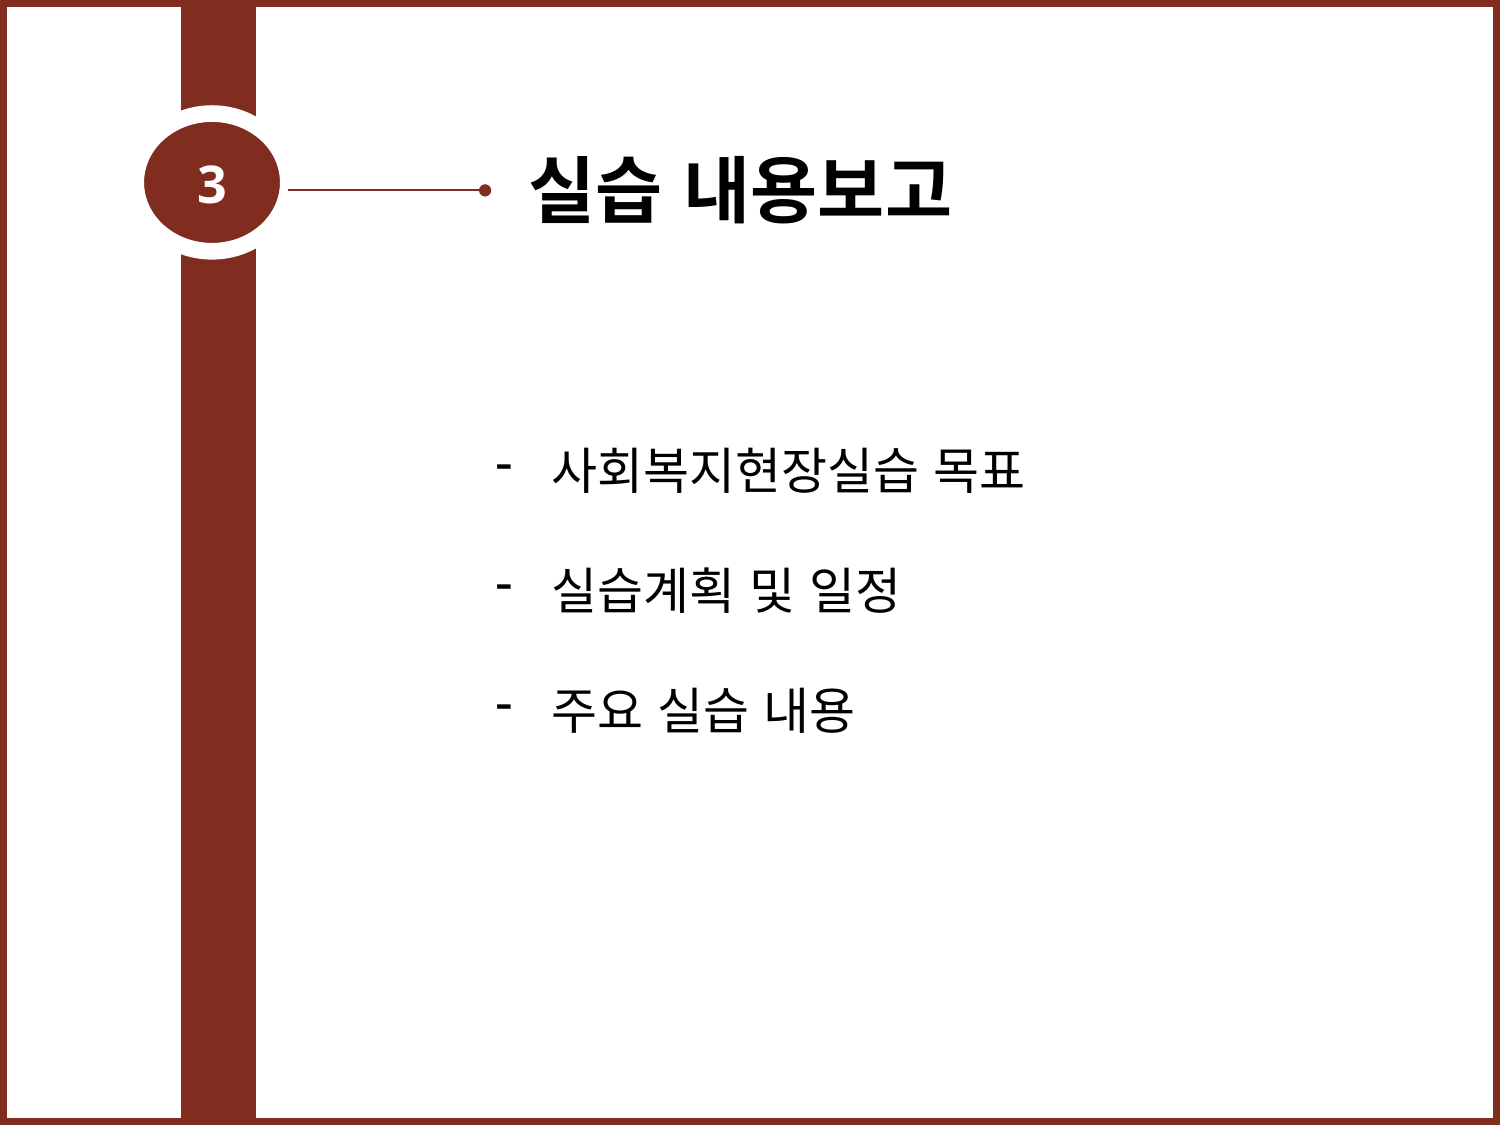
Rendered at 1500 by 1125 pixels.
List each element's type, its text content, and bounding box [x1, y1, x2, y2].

text_box [181, 242, 256, 1124]
text_box 3 [133, 111, 291, 254]
text_box 실습 내용보고 [513, 137, 1081, 240]
text_box [181, 0, 256, 123]
text_box 사회복지현장실습 목표 실습계획 및 일정 주요 실습 내용 [480, 371, 1273, 747]
text_box [0, 0, 1500, 1125]
